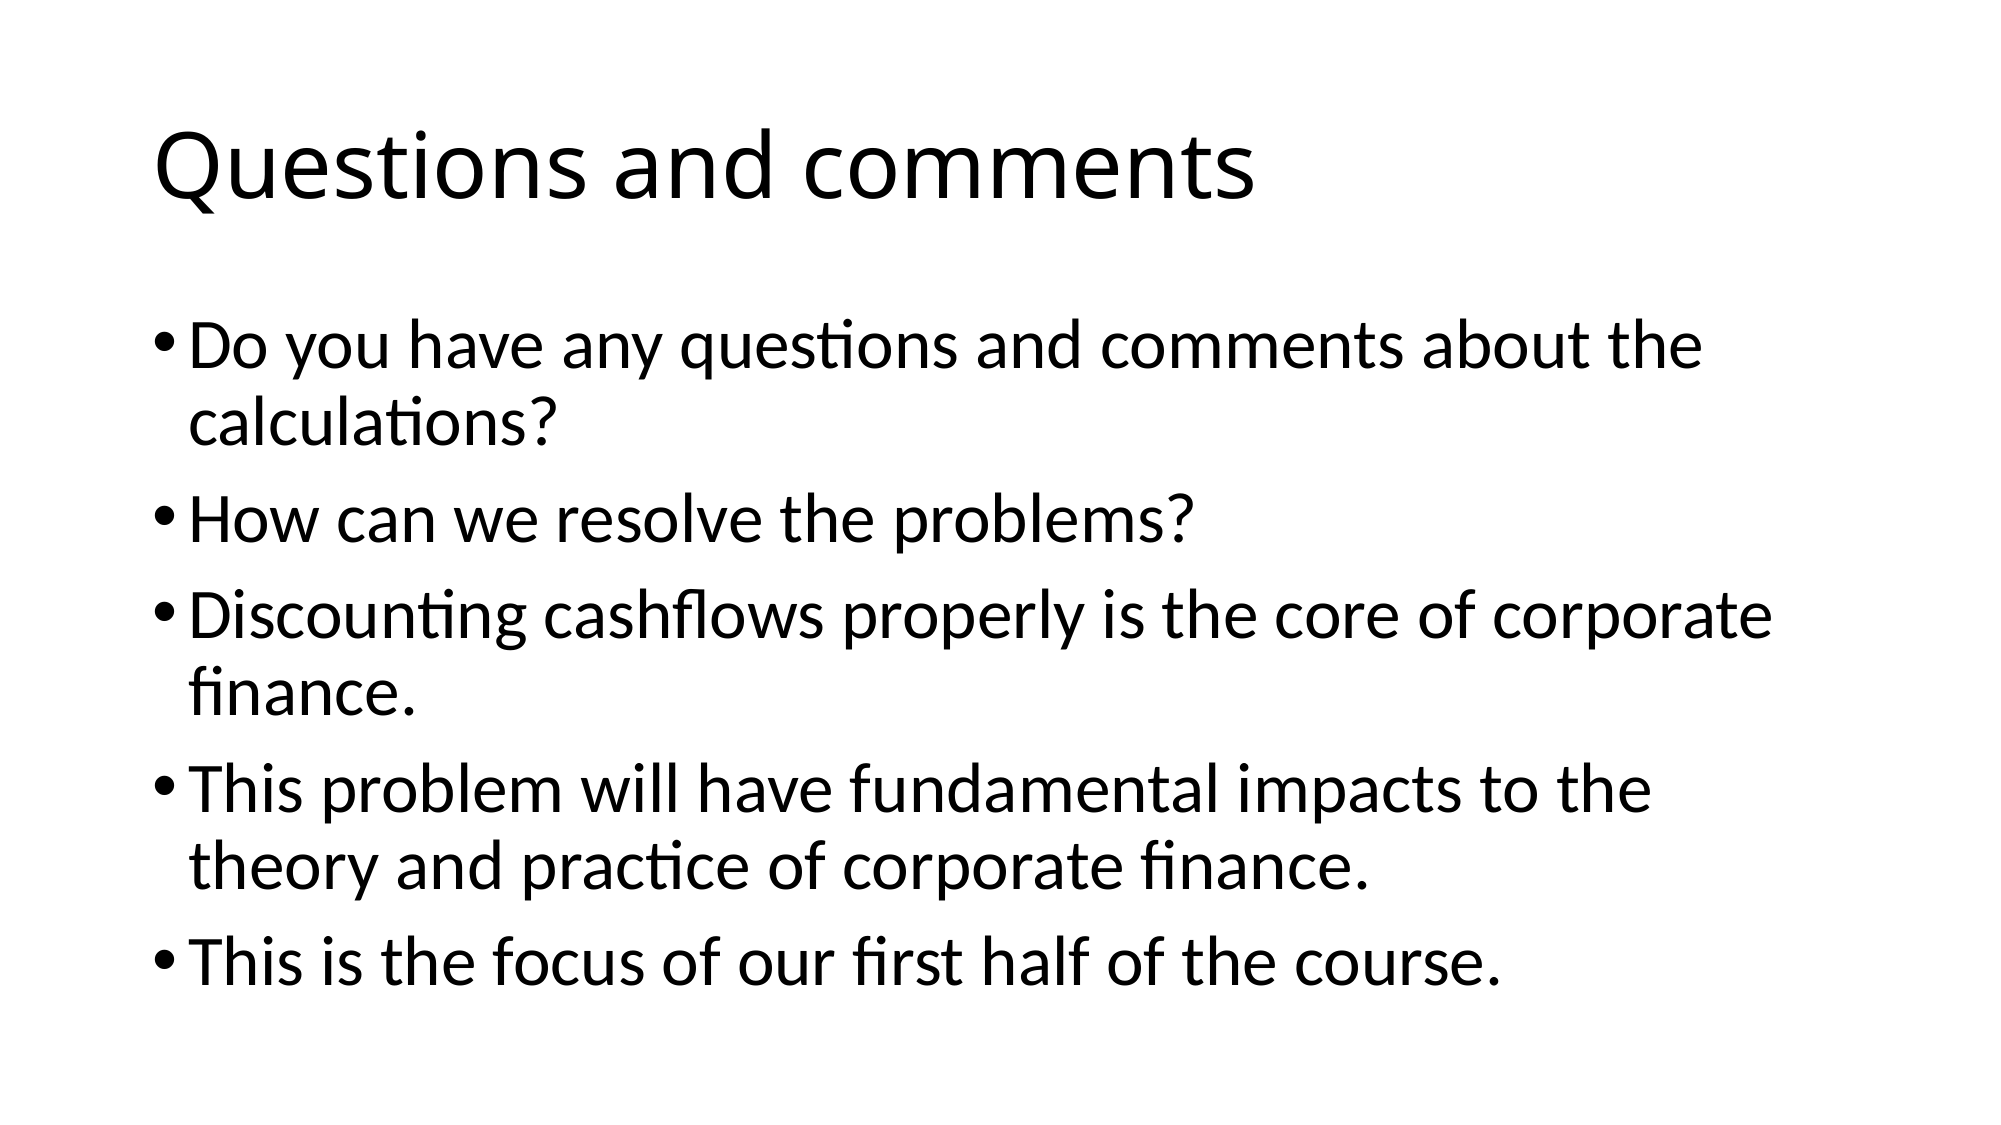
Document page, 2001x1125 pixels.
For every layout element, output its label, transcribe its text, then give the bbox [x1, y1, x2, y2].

title Questions and comments [137, 59, 1863, 278]
list Do you have any questions and comments about the calculations? How can we resolve the problems? Discounting cashflows properly is the core of corporate finance. This problem will have fundamental impacts to the theory and practice of corporate finance. This is the focus of our first half of the course. [137, 299, 1863, 1014]
